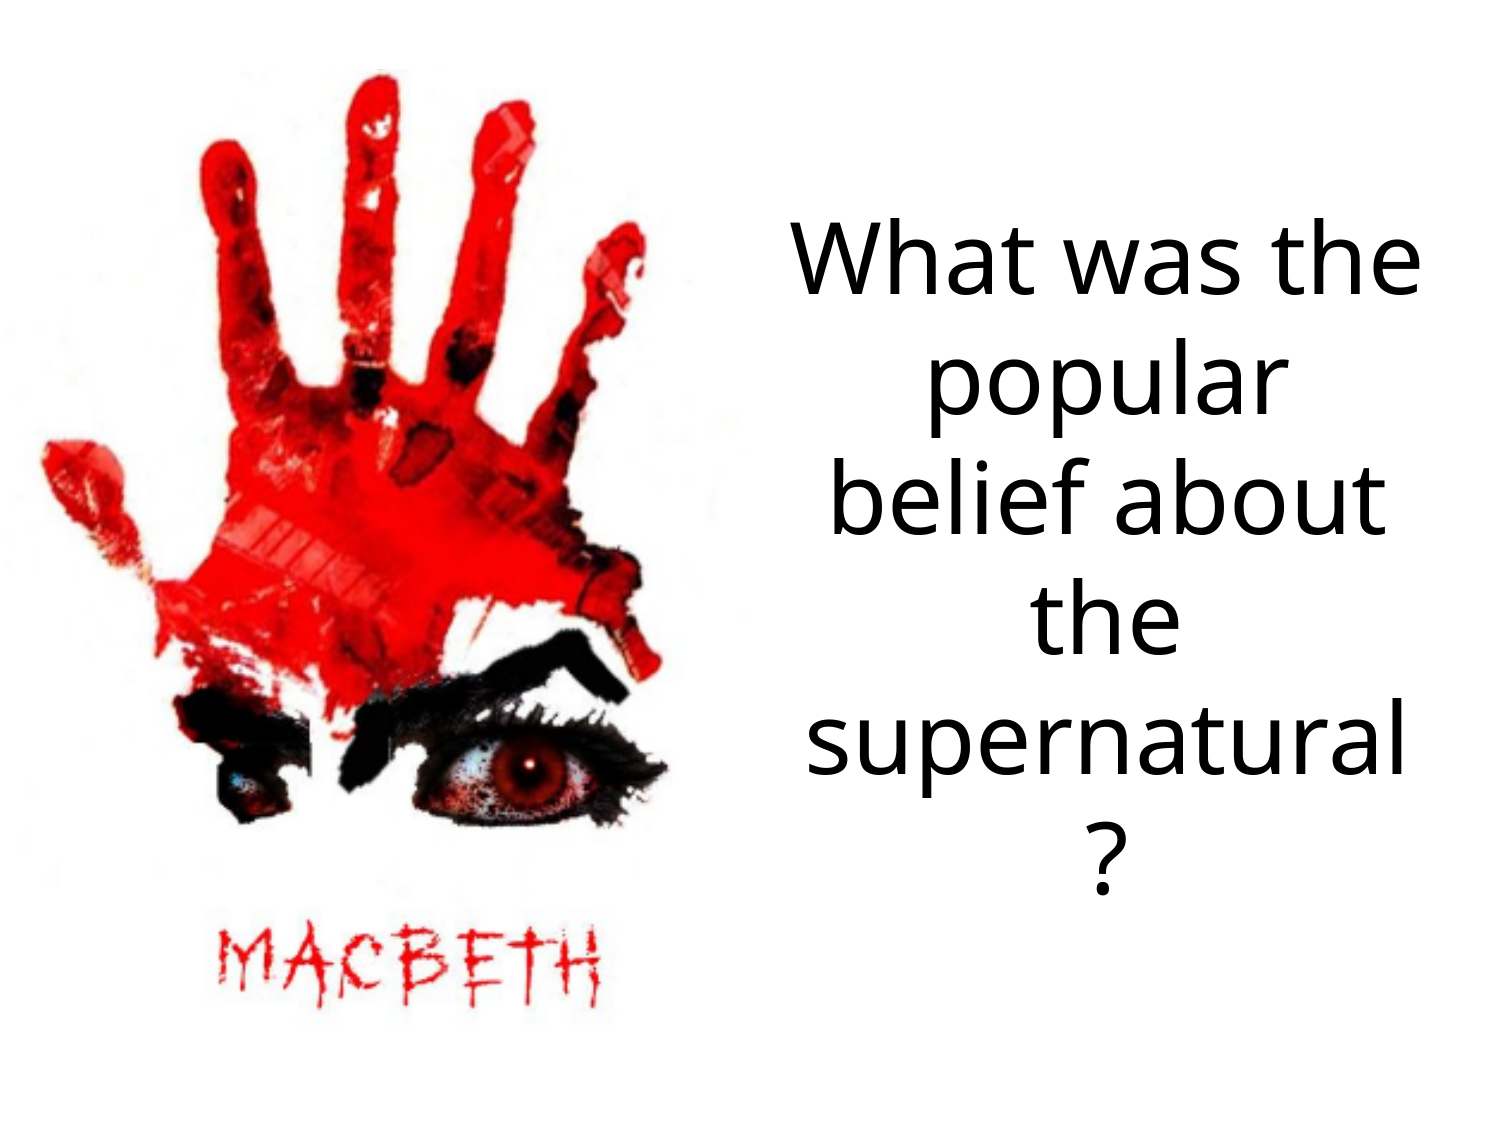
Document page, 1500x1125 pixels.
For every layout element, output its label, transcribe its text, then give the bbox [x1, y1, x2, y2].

picture [4, 69, 750, 1048]
text_box What was the popular belief about the supernatural? [773, 187, 1441, 922]
